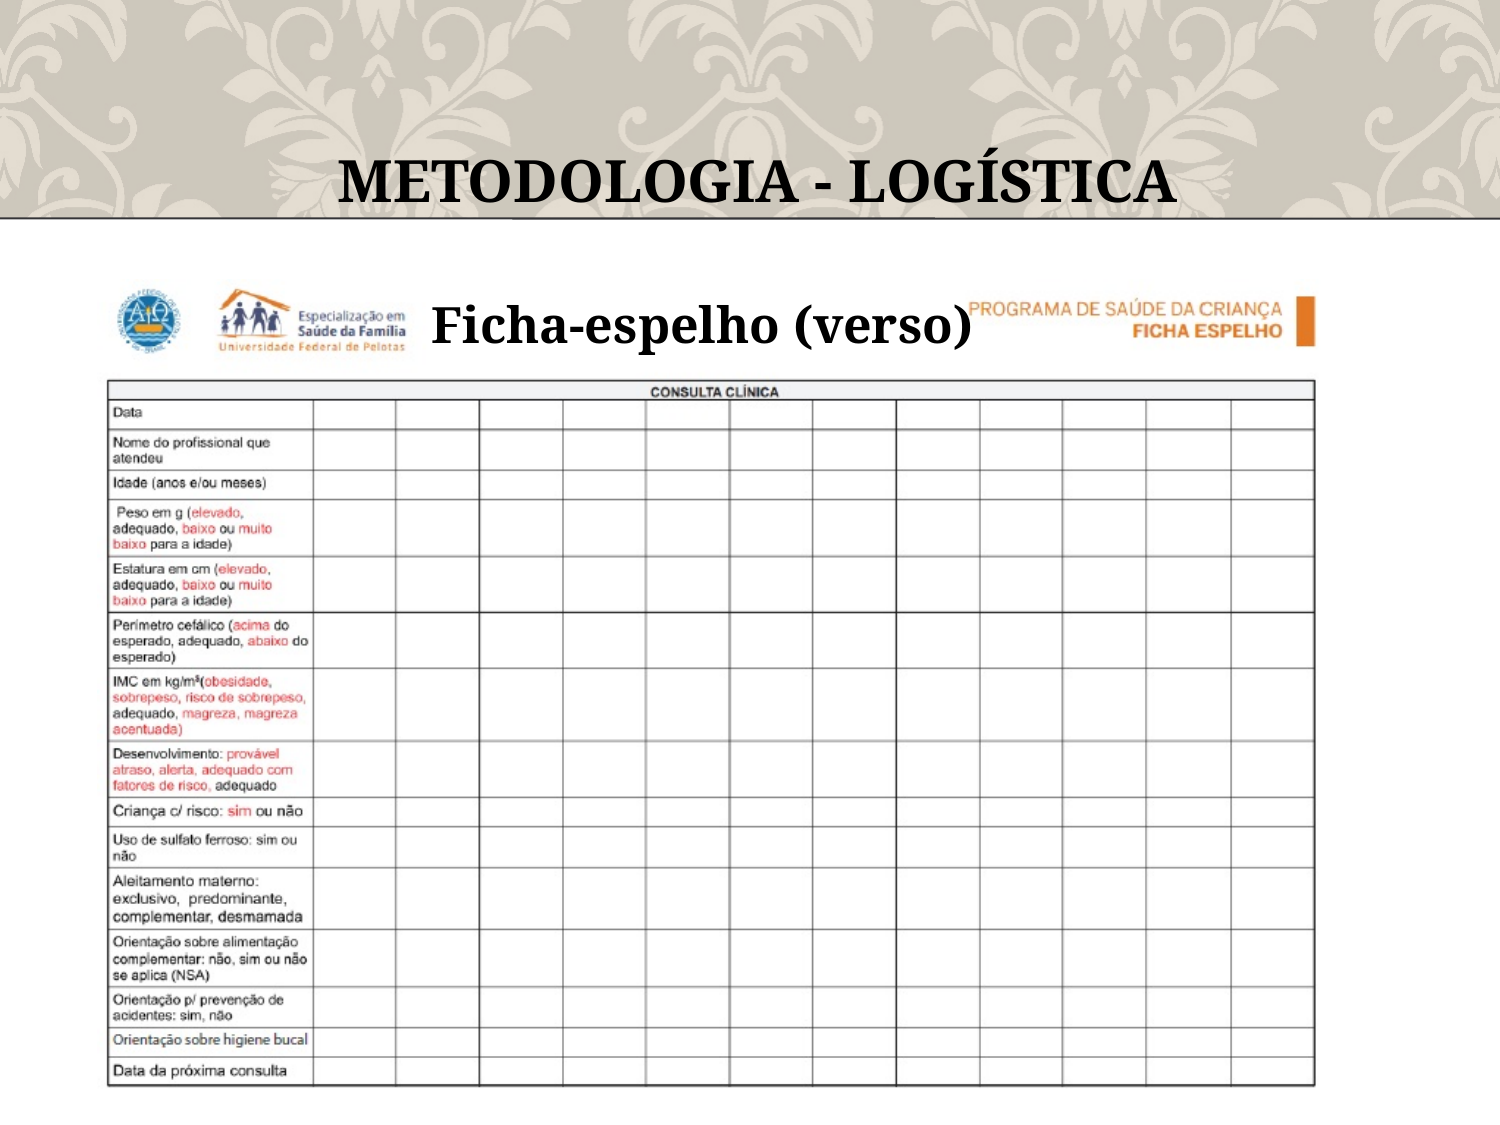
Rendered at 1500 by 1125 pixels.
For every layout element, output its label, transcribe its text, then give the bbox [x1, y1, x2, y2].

picture [97, 278, 1329, 1103]
text_box METODOLOGIA - LOGÍSTICA [322, 137, 1192, 222]
